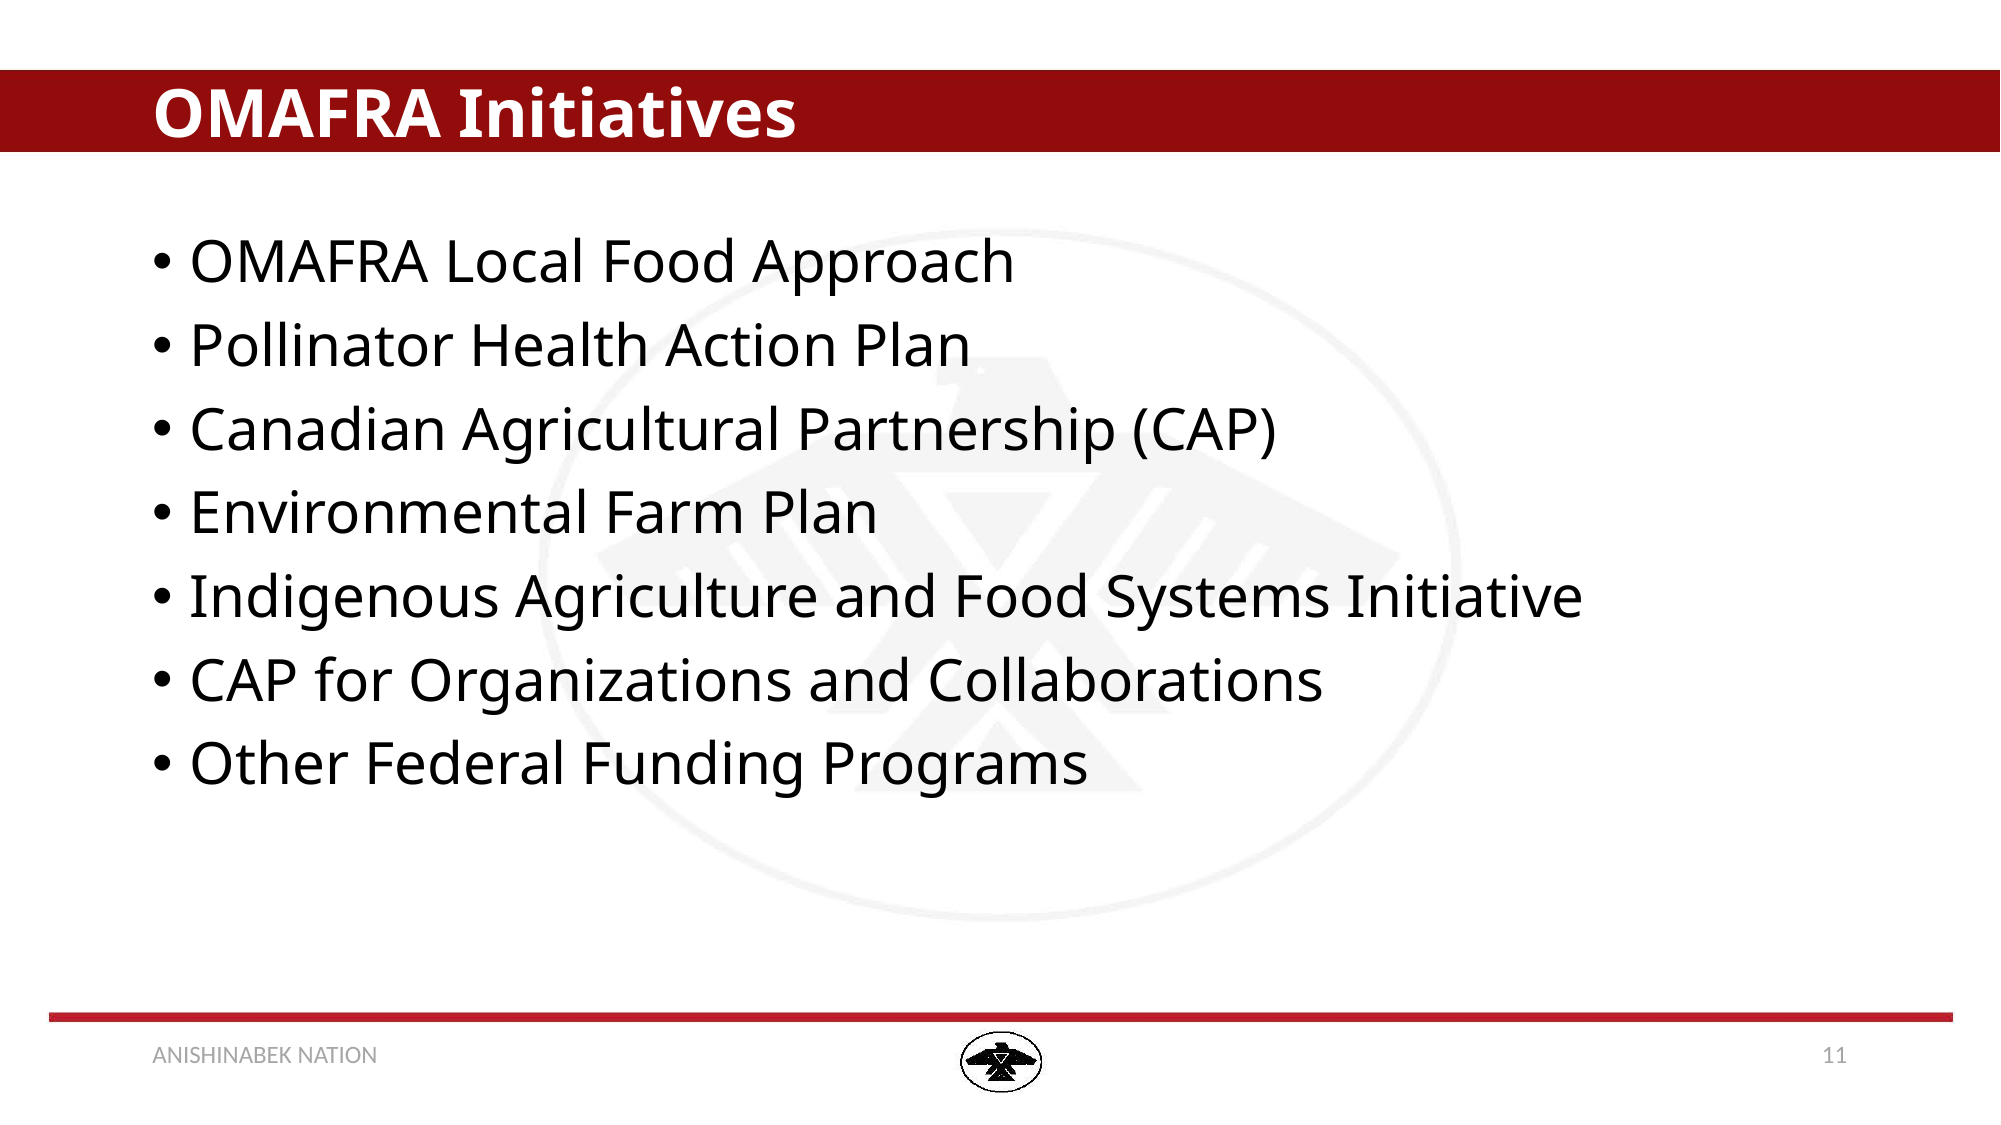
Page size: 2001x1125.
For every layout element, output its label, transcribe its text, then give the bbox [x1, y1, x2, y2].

picture [0, 0, 2000, 1125]
slide_number 11 [1412, 1023, 1863, 1084]
title OMAFRA Initiatives [137, 7, 1863, 224]
list OMAFRA Local Food Approach Pollinator Health Action Plan Canadian Agricultural Partnership (CAP) Environmental Farm Plan Indigenous Agriculture and Food Systems Initiative CAP for Organizations and Collaborations Other Federal Funding Programs [137, 224, 1863, 1014]
footer ANISHINABEK NATION [137, 1023, 845, 1084]
